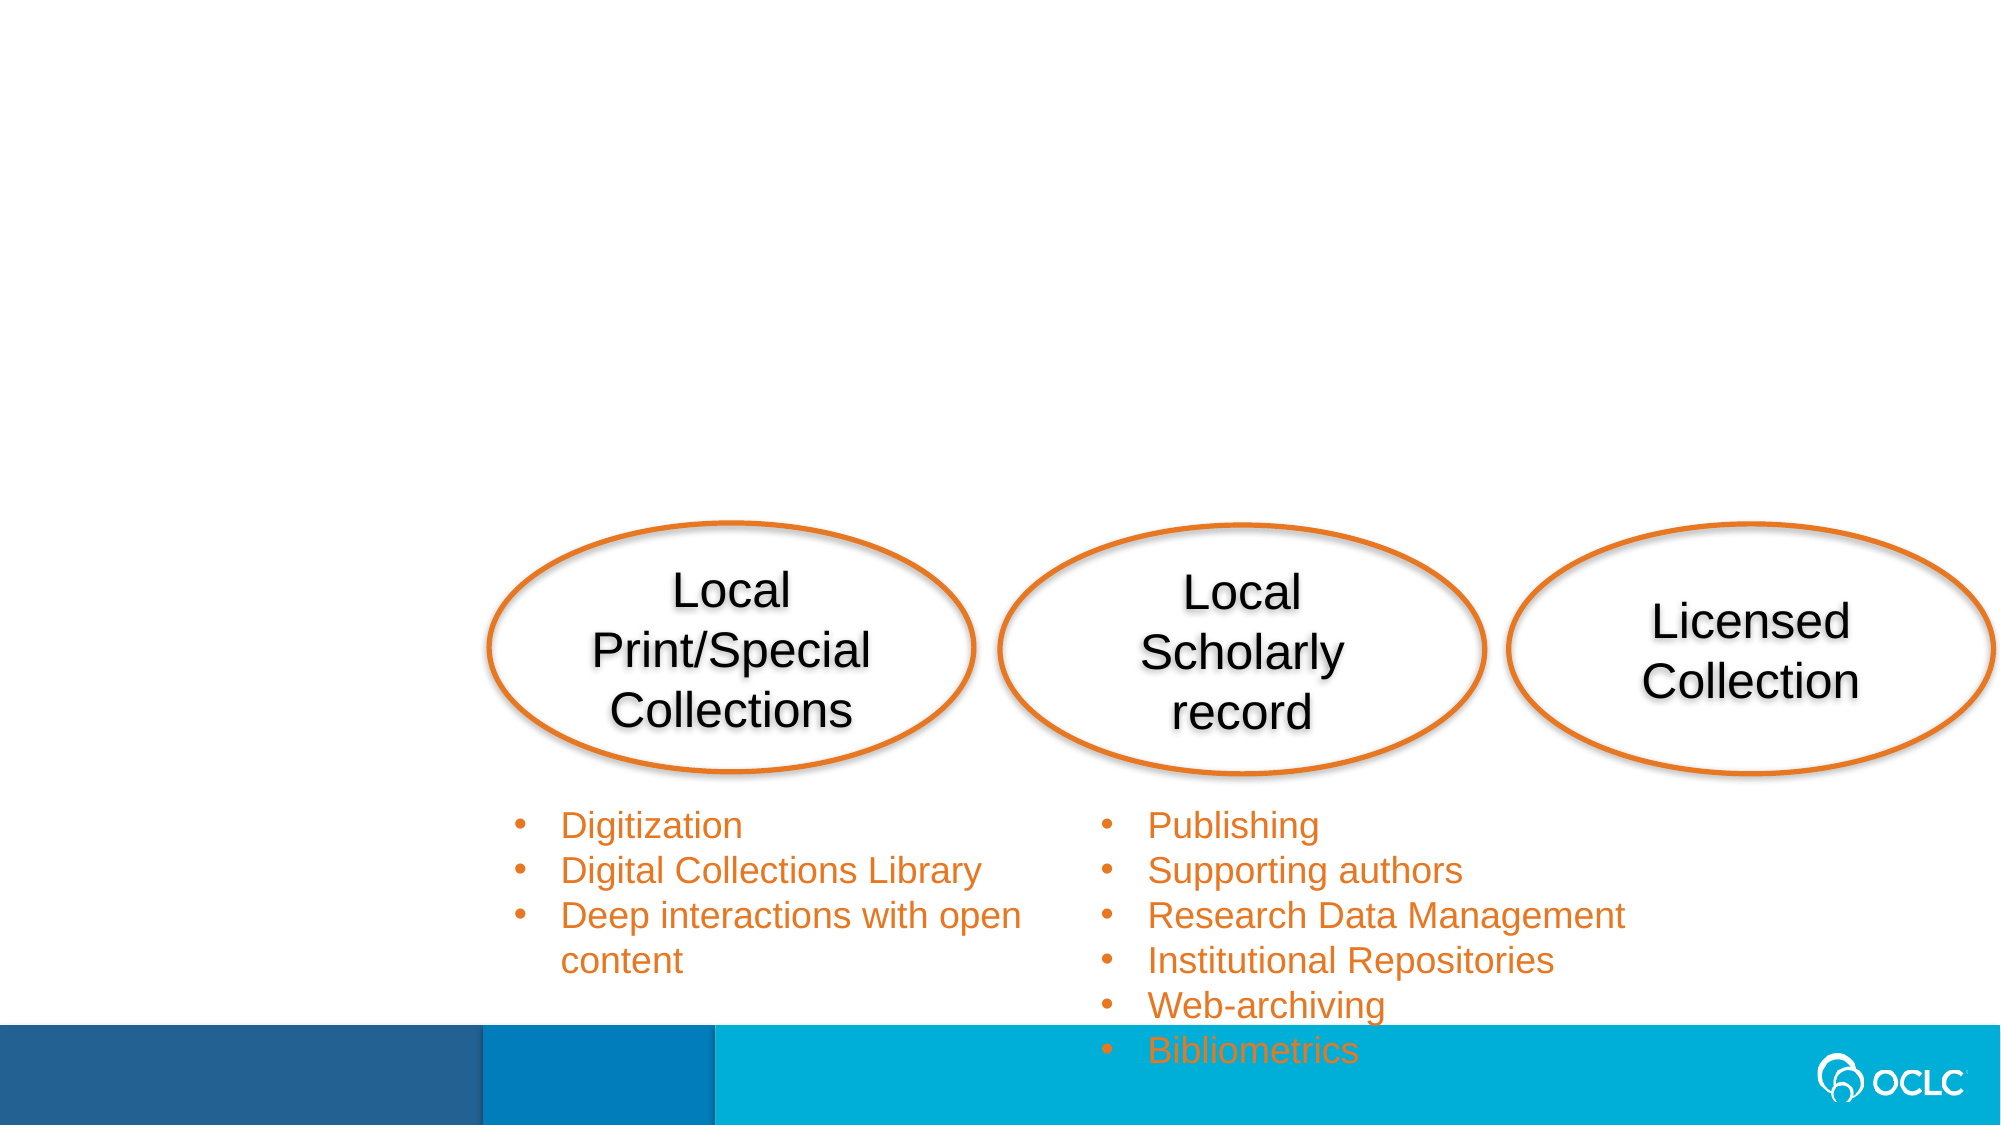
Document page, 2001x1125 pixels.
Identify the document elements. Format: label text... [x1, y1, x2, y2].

text_box Licensed Collection [1507, 523, 1995, 775]
text_box Local Print/Special Collections [488, 522, 975, 773]
text_box Publishing Supporting authors Research Data Management Institutional Repositories Web-archiving Bibliometrics [1085, 793, 1652, 1079]
text_box Local Scholarly record [999, 524, 1486, 775]
text_box Digitization Digital Collections Library Deep interactions with open content [498, 793, 1065, 989]
